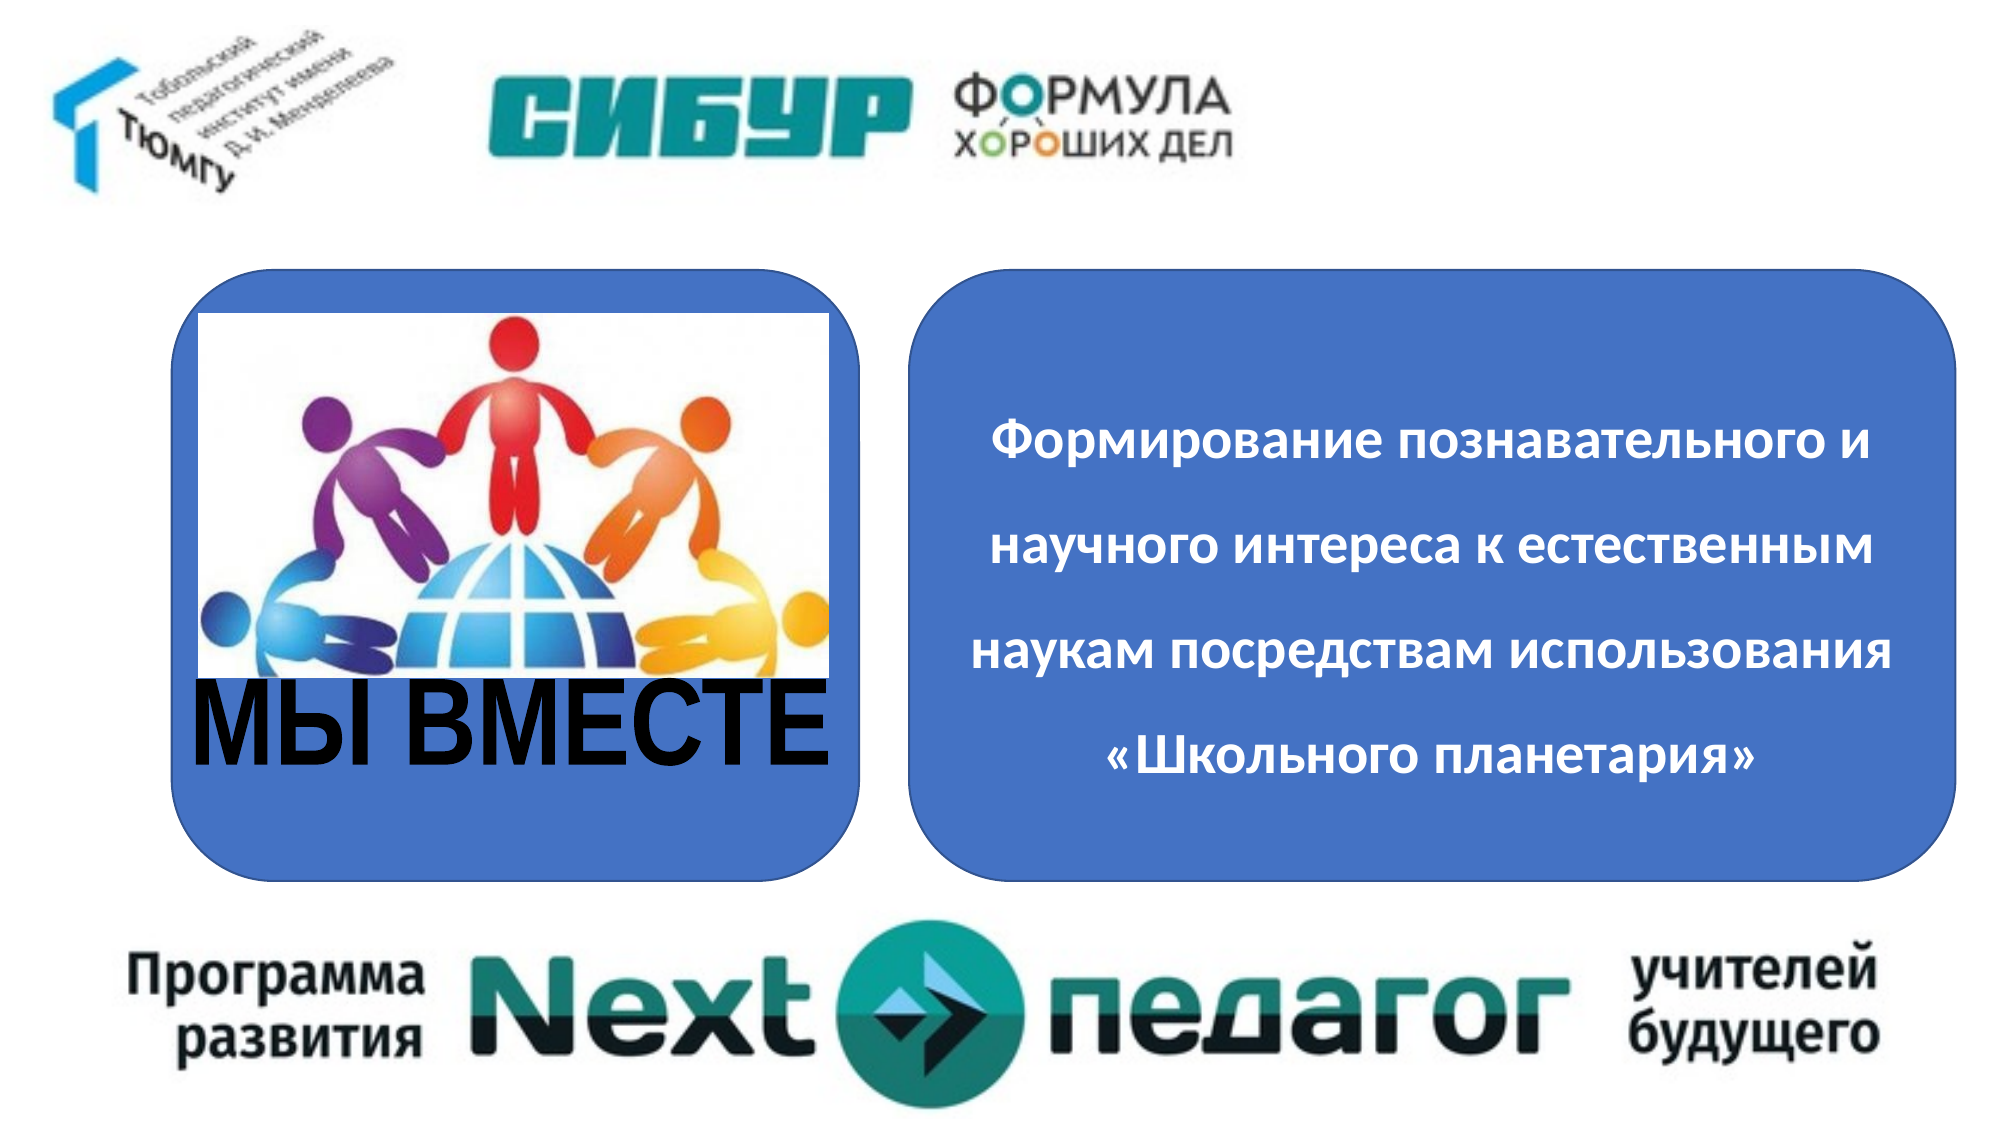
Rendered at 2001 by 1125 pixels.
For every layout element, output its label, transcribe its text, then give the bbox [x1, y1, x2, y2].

picture [59, 894, 1947, 1119]
picture [18, 25, 1312, 221]
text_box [171, 269, 859, 881]
text_box Формирование познавательного и научного интереса к естественным наукам посредствам использования «Школьного планетария» [908, 268, 1957, 882]
